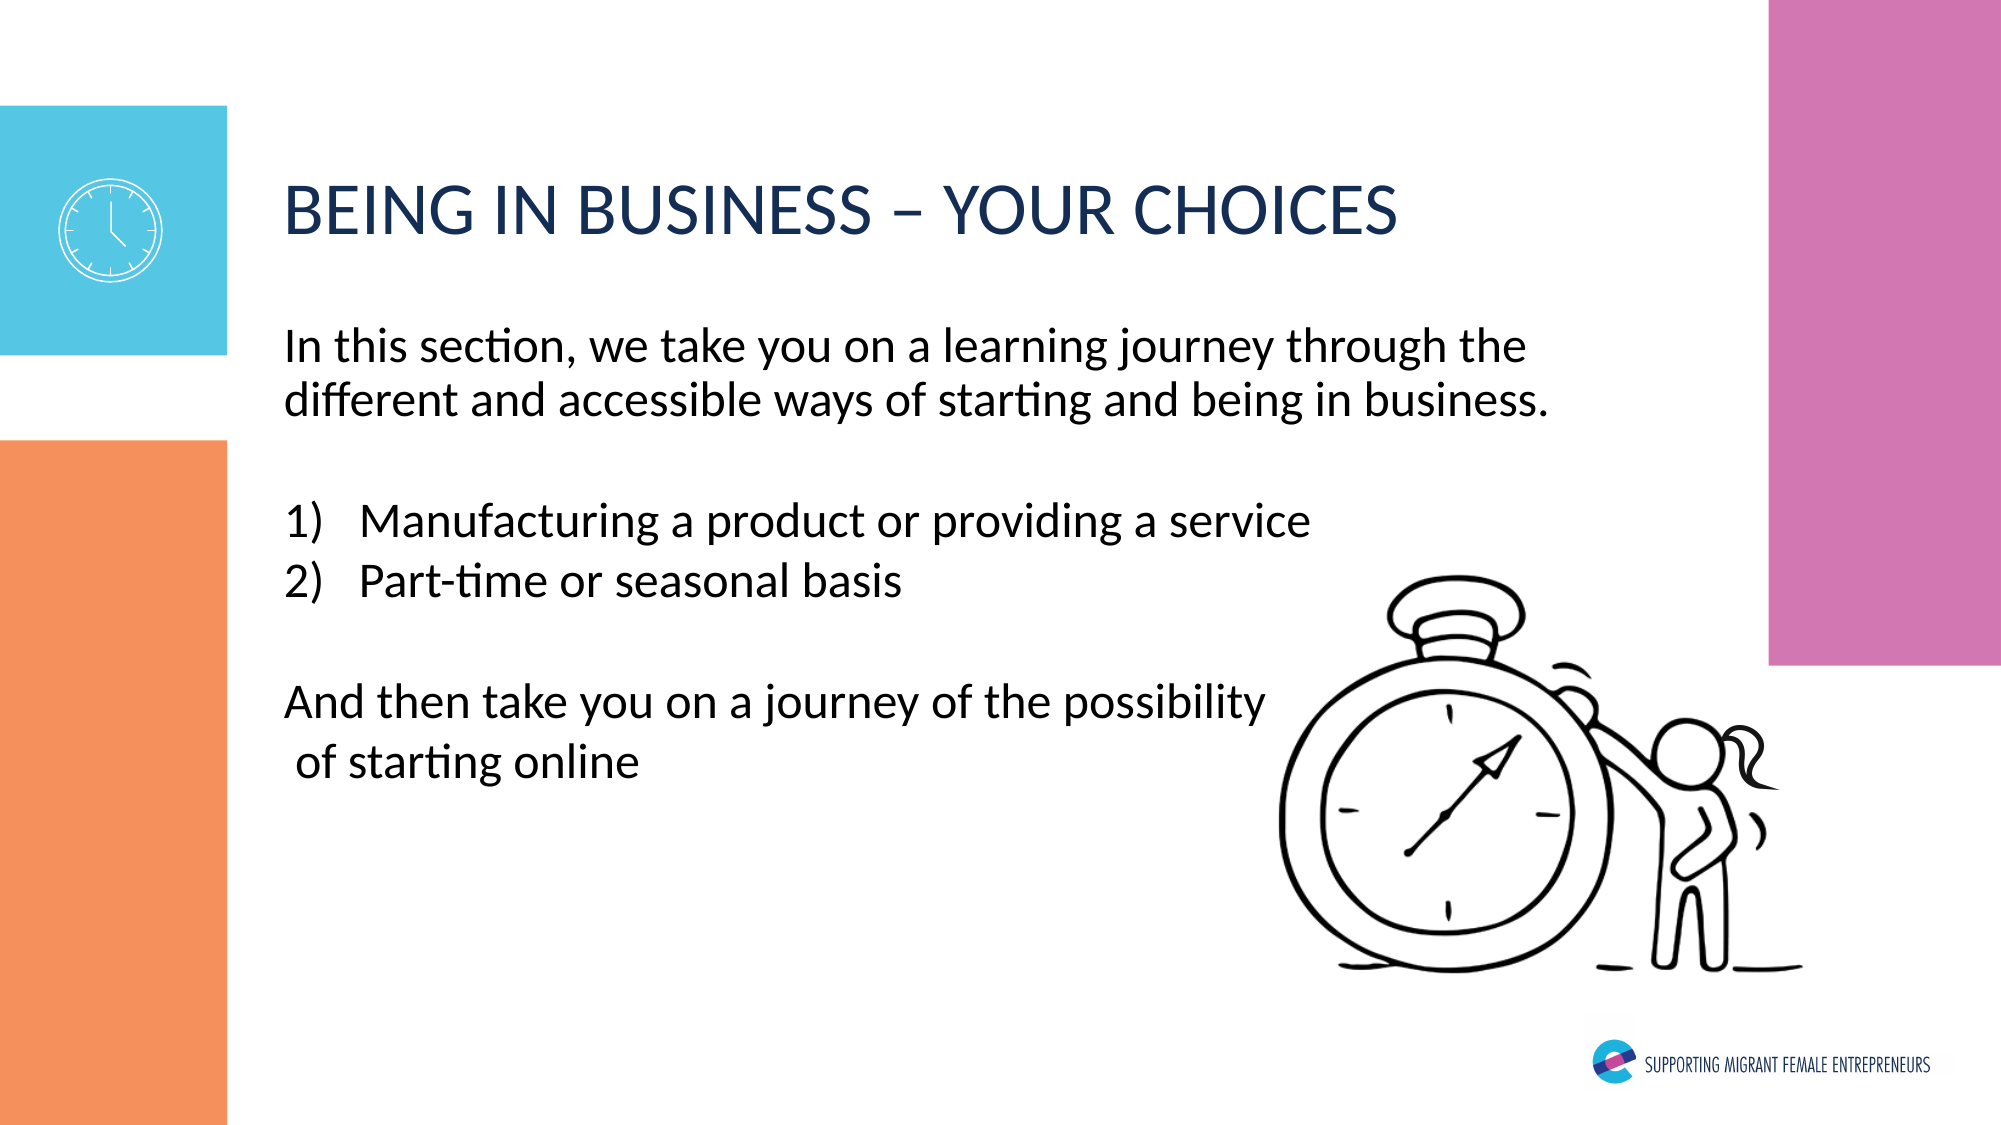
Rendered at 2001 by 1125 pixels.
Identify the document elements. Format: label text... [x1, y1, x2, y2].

list BEING IN BUSINESS – YOUR CHOICES [268, 173, 1674, 246]
picture [1583, 1019, 1636, 1092]
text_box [1256, 559, 1823, 1019]
list In this section, we take you on a learning journey through the different and accessible ways of starting and being in business. Manufacturing a product or providing a service Part-time or seasonal basis And then take you on a journey of the possibility of starting online [268, 246, 1716, 739]
picture [1644, 1051, 1954, 1076]
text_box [59, 179, 162, 282]
